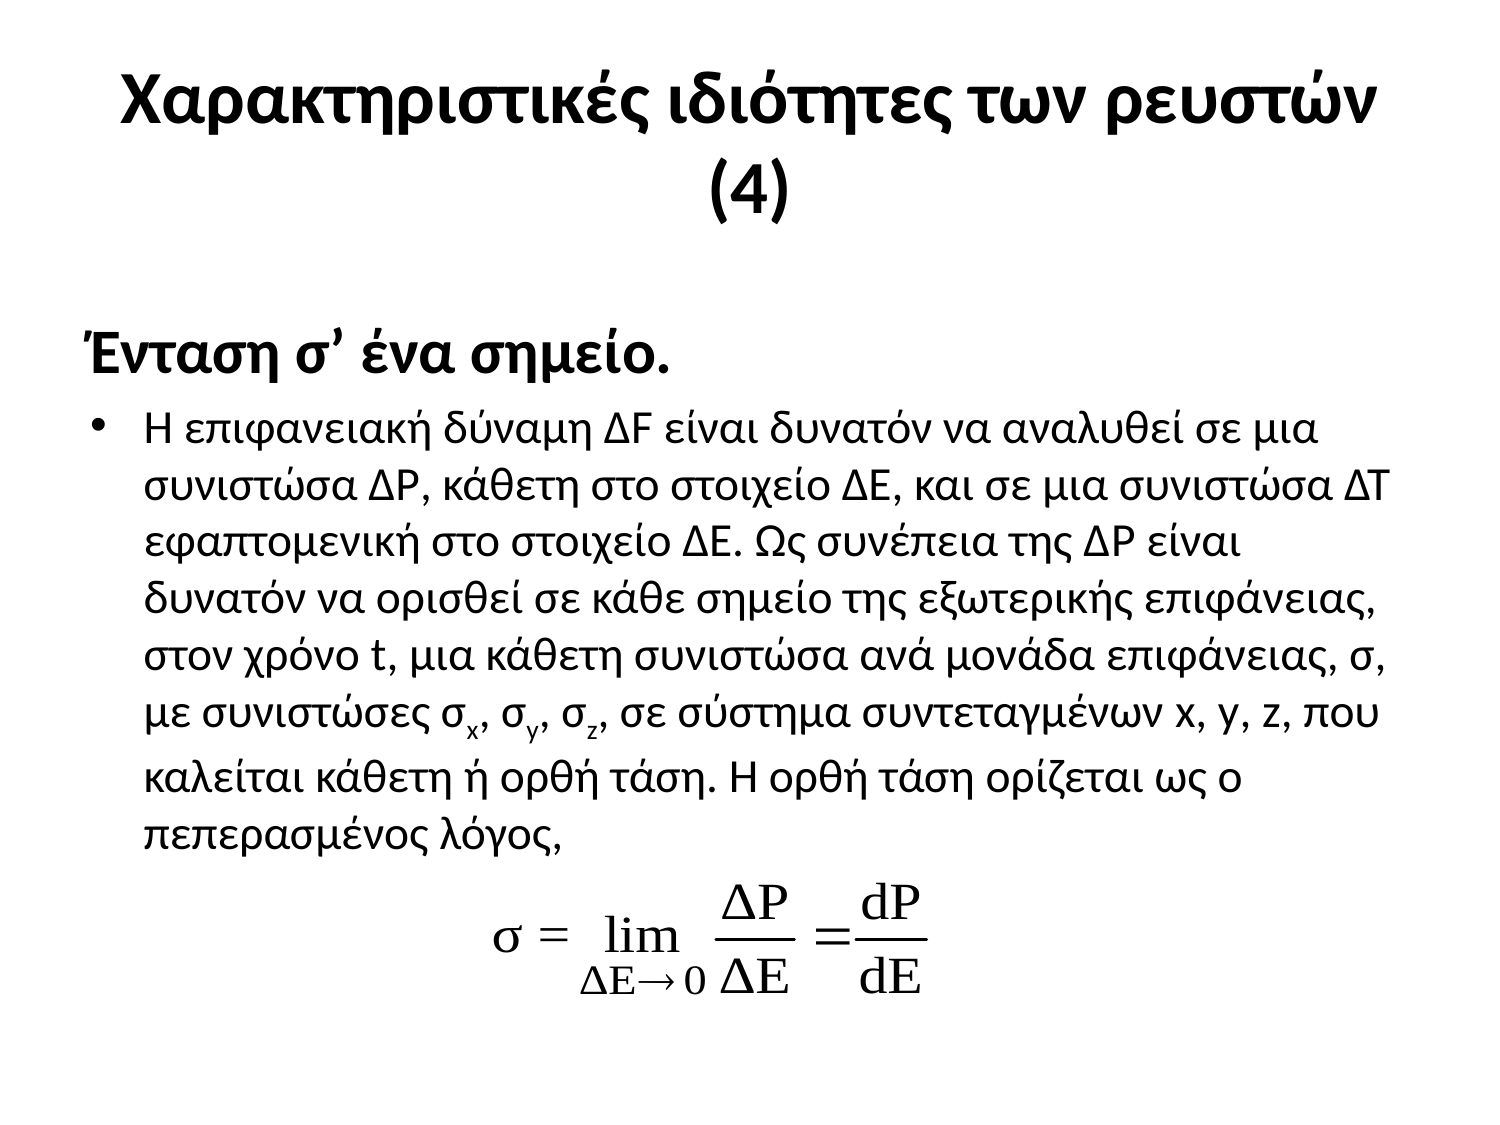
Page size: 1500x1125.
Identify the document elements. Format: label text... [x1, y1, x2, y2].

list Ένταση σ’ ένα σημείο. Η επιφανειακή δύναμη ΔF είναι δυνατόν να αναλυθεί σε μια συνιστώσα ΔP, κάθετη στο στοιχείο ΔΕ, και σε μια συνιστώσα ΔΤ εφαπτομενική στο στοιχείο ΔΕ. Ως συνέπεια της ΔP είναι δυνατόν να ορισθεί σε κάθε σημείο της εξωτερικής επιφάνειας, στον χρόνο t, μια κάθετη συνιστώσα ανά μονάδα επιφάνειας, σ, με συνιστώσες σx, σy, σz, σε σύστημα συντεταγμένων x, y, z, που καλείται κάθετη ή ορθή τάση. Η ορθή τάση ορίζεται ως ο πεπερασμένος λόγος, [75, 302, 1425, 870]
title Χαρακτηριστικές ιδιότητες των ρευστών (4) [75, 45, 1425, 233]
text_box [483, 869, 939, 1006]
